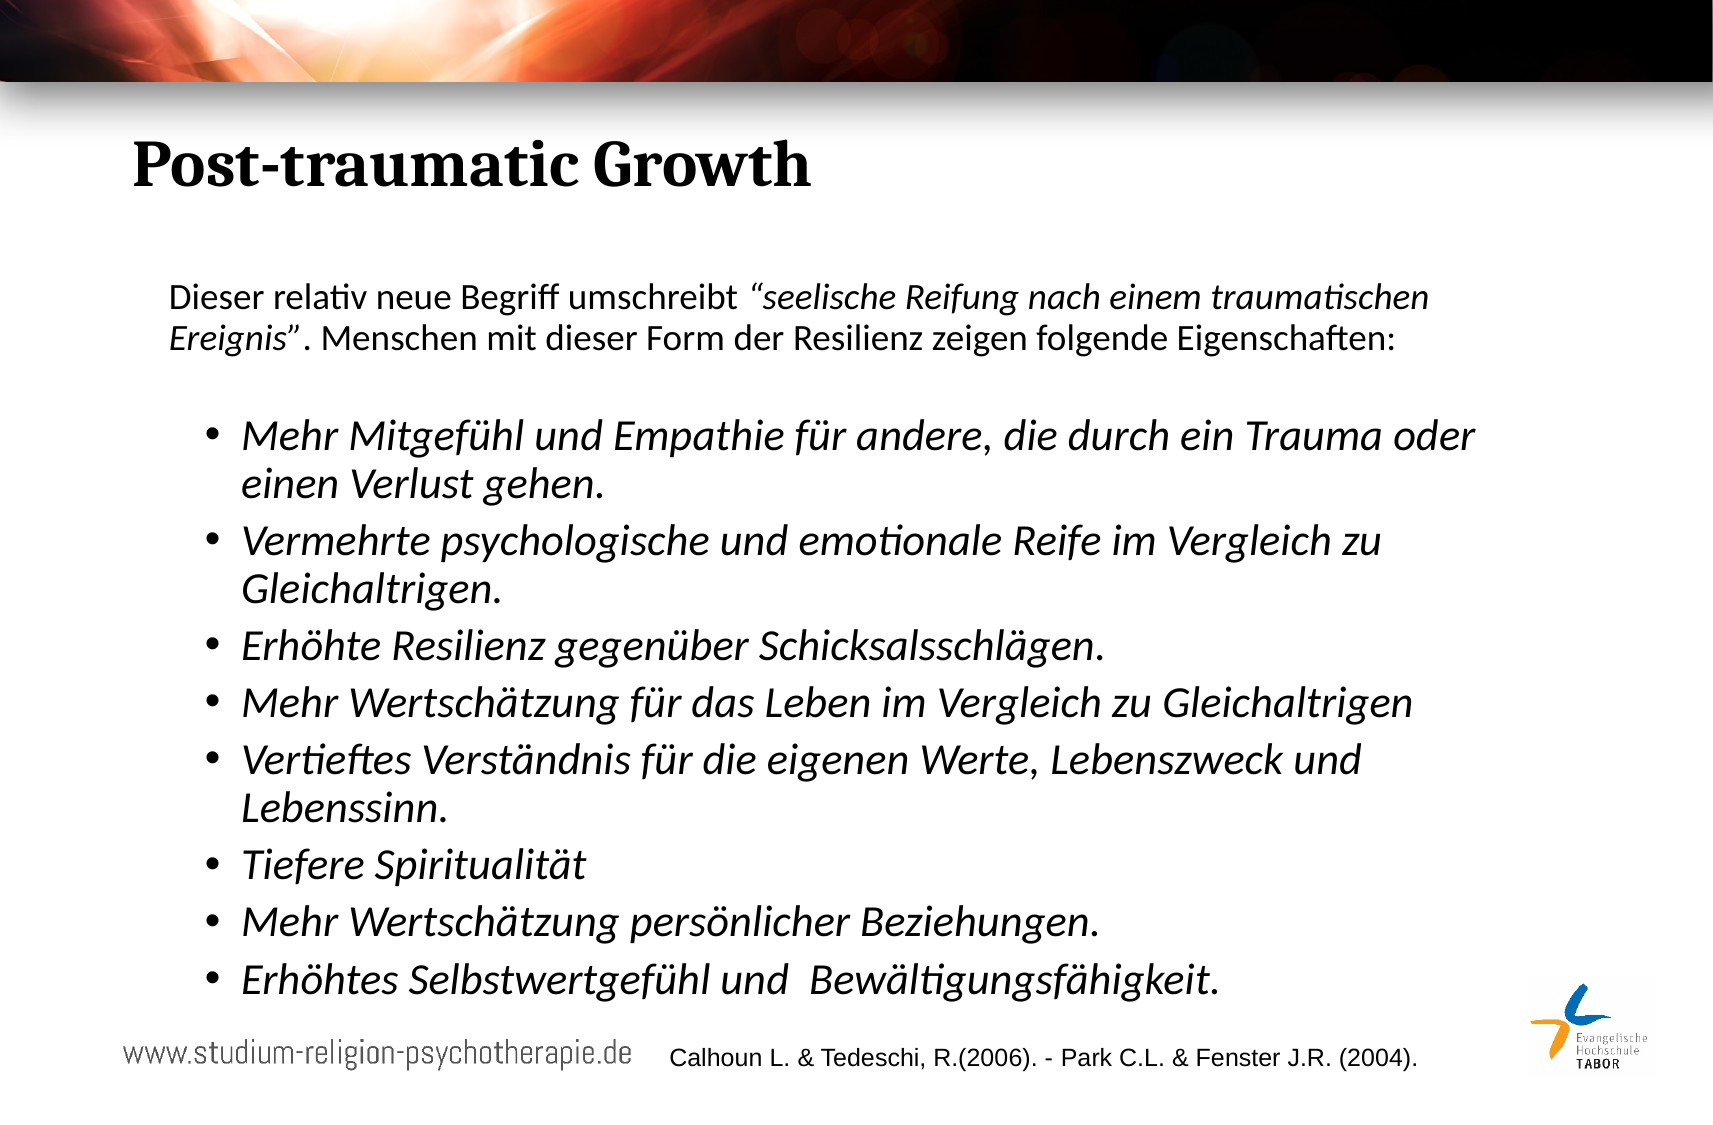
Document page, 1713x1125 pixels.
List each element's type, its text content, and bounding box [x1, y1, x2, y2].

picture [117, 1034, 635, 1074]
list Dieser relativ neue Begriff umschreibt “seelische Reifung nach einem traumatischen Ereignis”. Menschen mit dieser Form der Resilienz zeigen folgende Eigenschaften: Mehr Mitgefühl und Empathie für andere, die durch ein Trauma oder einen Verlust gehen. Vermehrte psychologische und emotionale Reife im Vergleich zu Gleichaltrigen. Erhöhte Resilienz gegenüber Schicksalsschlägen. Mehr Wertschätzung für das Leben im Vergleich zu Gleichaltrigen Vertieftes Verständnis für die eigenen Werte, Lebenszweck und Lebenssinn. Tiefere Spiritualität Mehr Wertschätzung persönlicher Beziehungen. Erhöhtes Selbstwertgefühl und Bewältigungsfähigkeit. [117, 270, 1595, 1014]
title Post-traumatic Growth [117, 103, 1661, 228]
picture [1526, 977, 1659, 1034]
text_box Calhoun L. & Tedeschi, R.(2006). - Park C.L. & Fenster J.R. (2004). [654, 1034, 1713, 1079]
picture [0, 0, 1713, 82]
